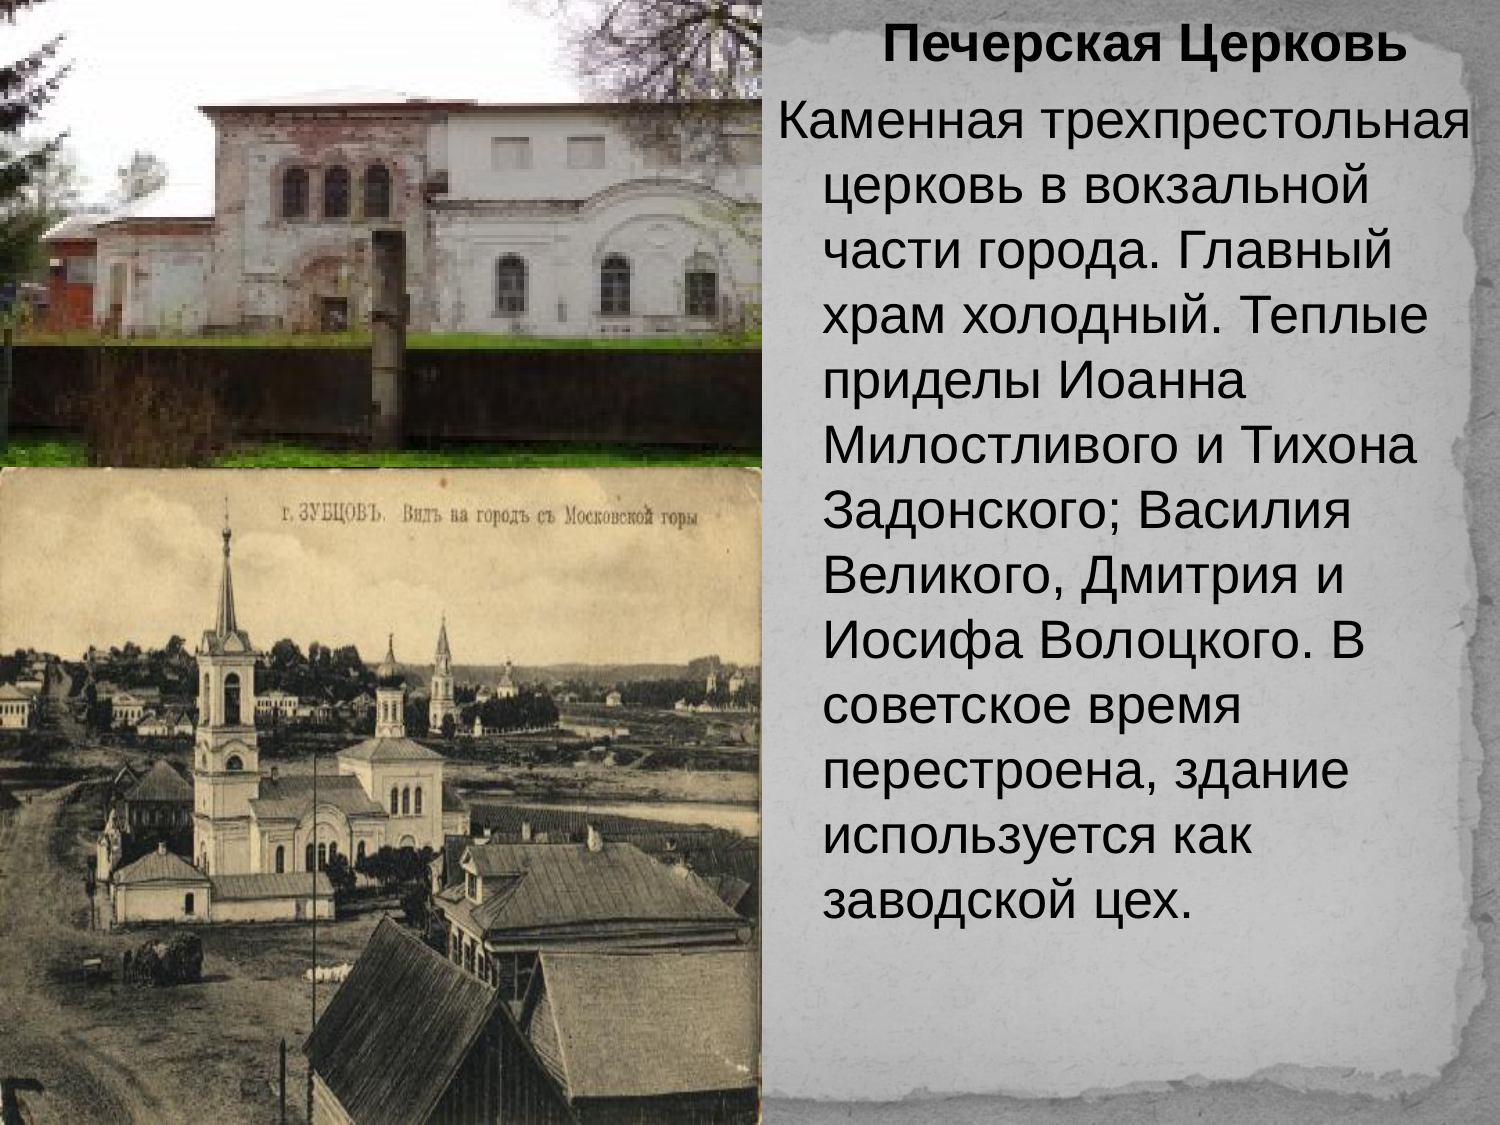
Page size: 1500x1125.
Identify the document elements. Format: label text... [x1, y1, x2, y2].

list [0, 0, 763, 467]
list Печерская Церковь Каменная трехпрестольная церковь в вокзальной части города. Главный храм холодный. Теплые приделы Иоанна Милостливого и Тихона Задонского; Василия Великого, Дмитрия и Иосифа Волоцкого. В советское время перестроена, здание используется как заводской цех. [763, 0, 1500, 1125]
picture [0, 467, 763, 1125]
